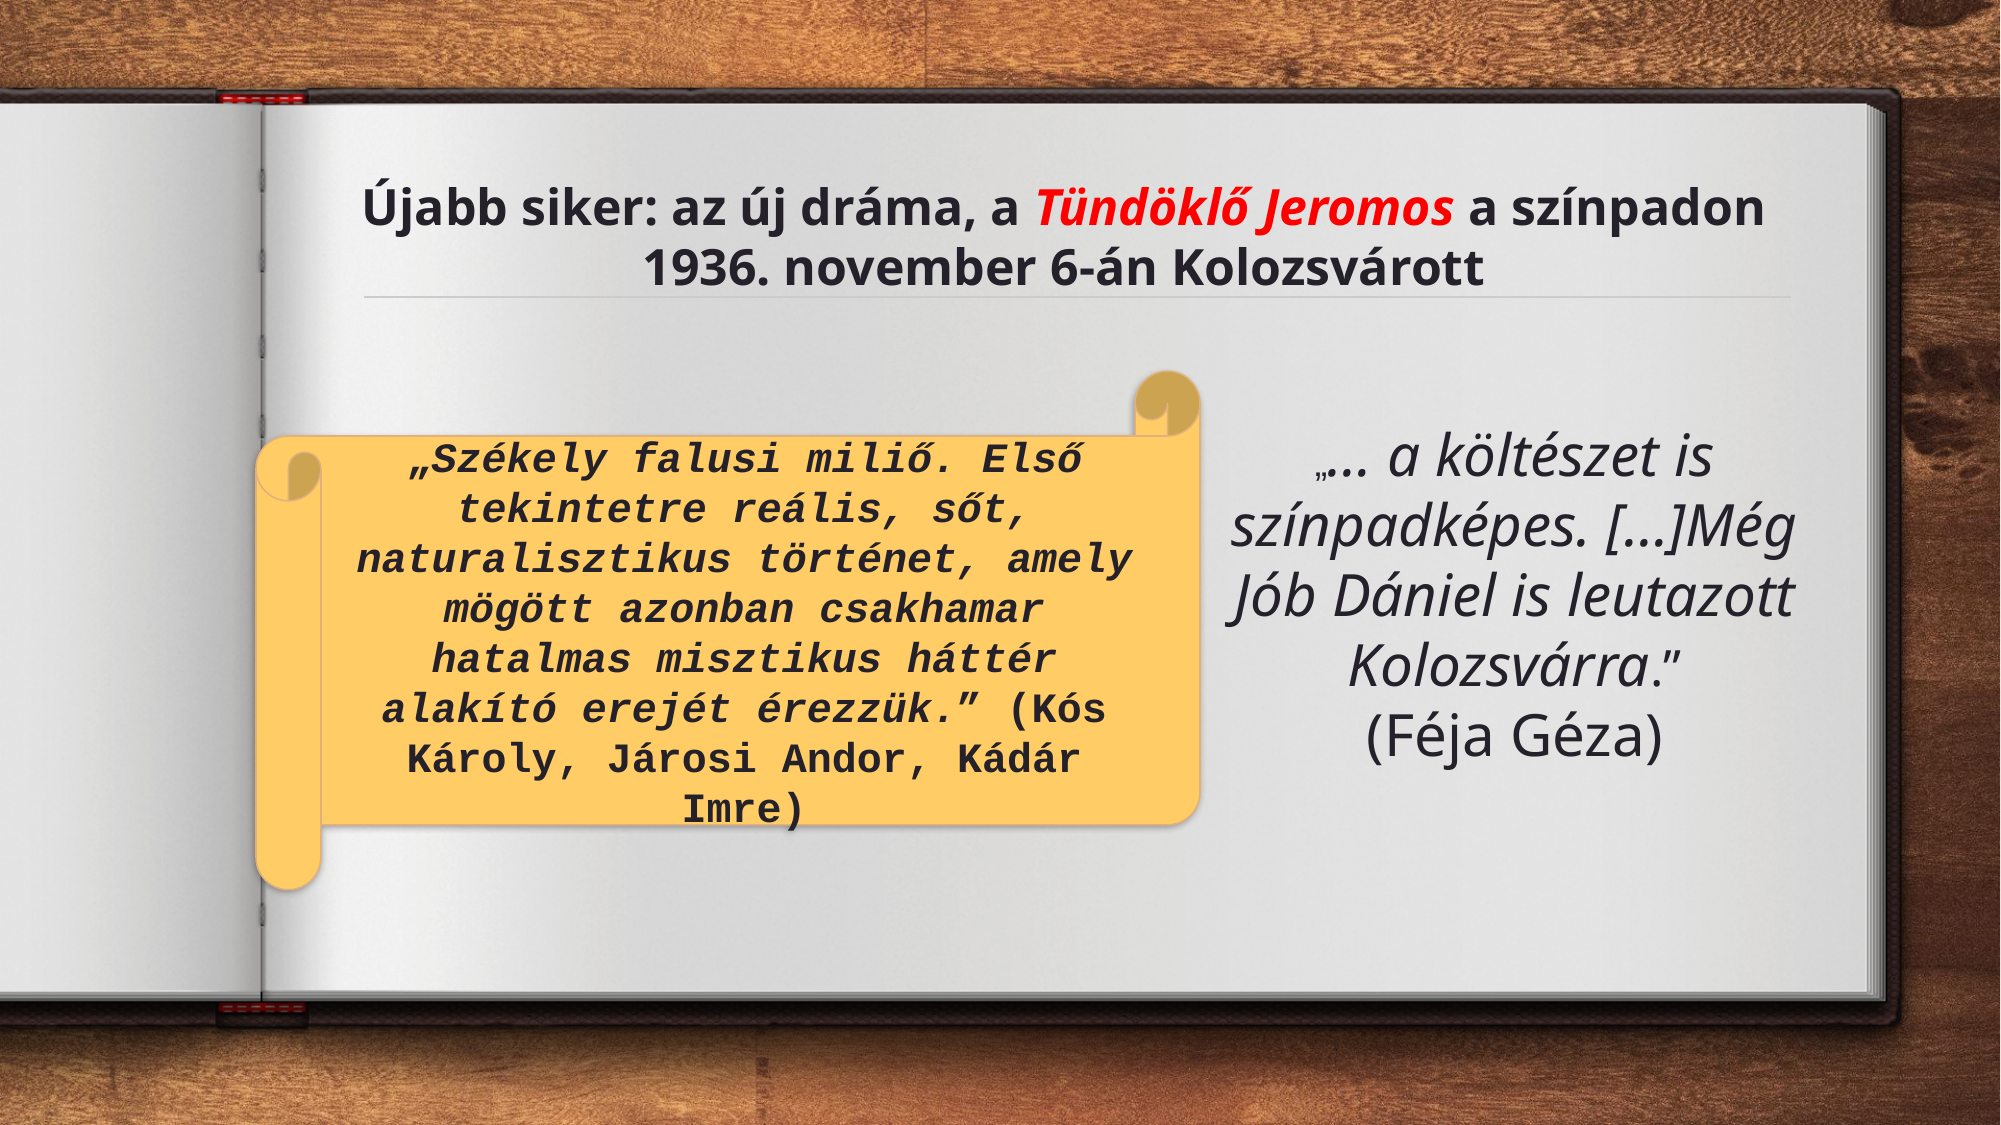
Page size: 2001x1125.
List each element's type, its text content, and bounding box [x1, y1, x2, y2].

title Újabb siker: az új dráma, a Tündöklő Jeromos a színpadon 1936. november 6-án Kolozsvárott [340, 157, 1788, 311]
text_box „… a költészet is színpadképes. […]Még Jób Dániel is leutazott Kolozsvárra.” (Féja Géza) [1200, 410, 1830, 776]
picture [0, 0, 2001, 1125]
text_box „Székely falusi miliő. Első tekintetre reális, sőt, naturalisztikus történet, amely mögött azonban csakhamar hatalmas misztikus háttér alakító erejét érezzük.” (Kós Károly, Járosi Andor, Kádár Imre) [255, 370, 1201, 891]
